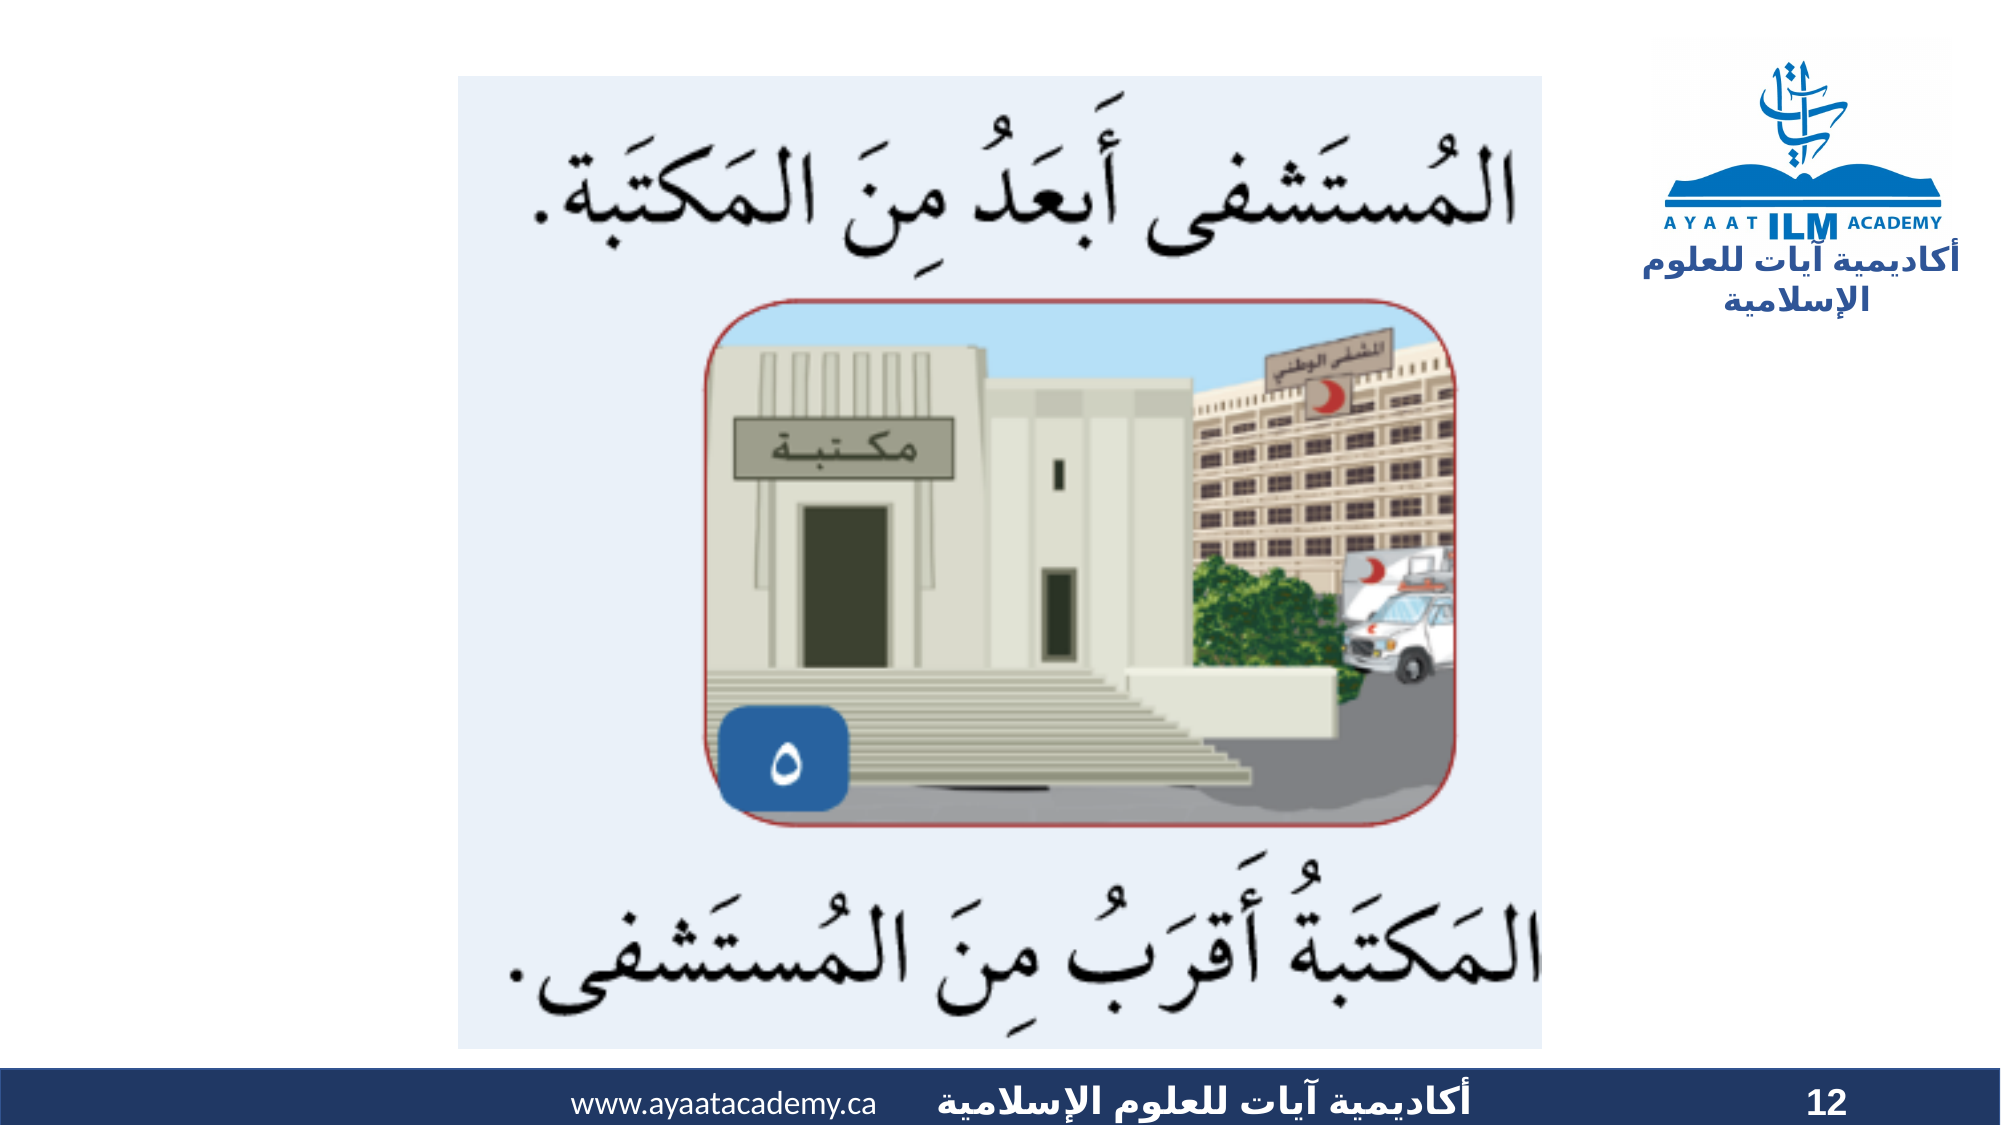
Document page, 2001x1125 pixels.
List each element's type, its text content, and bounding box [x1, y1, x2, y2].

picture [458, 76, 1542, 1049]
slide_number 12 [1412, 1070, 1863, 1125]
picture [1651, 37, 1952, 257]
